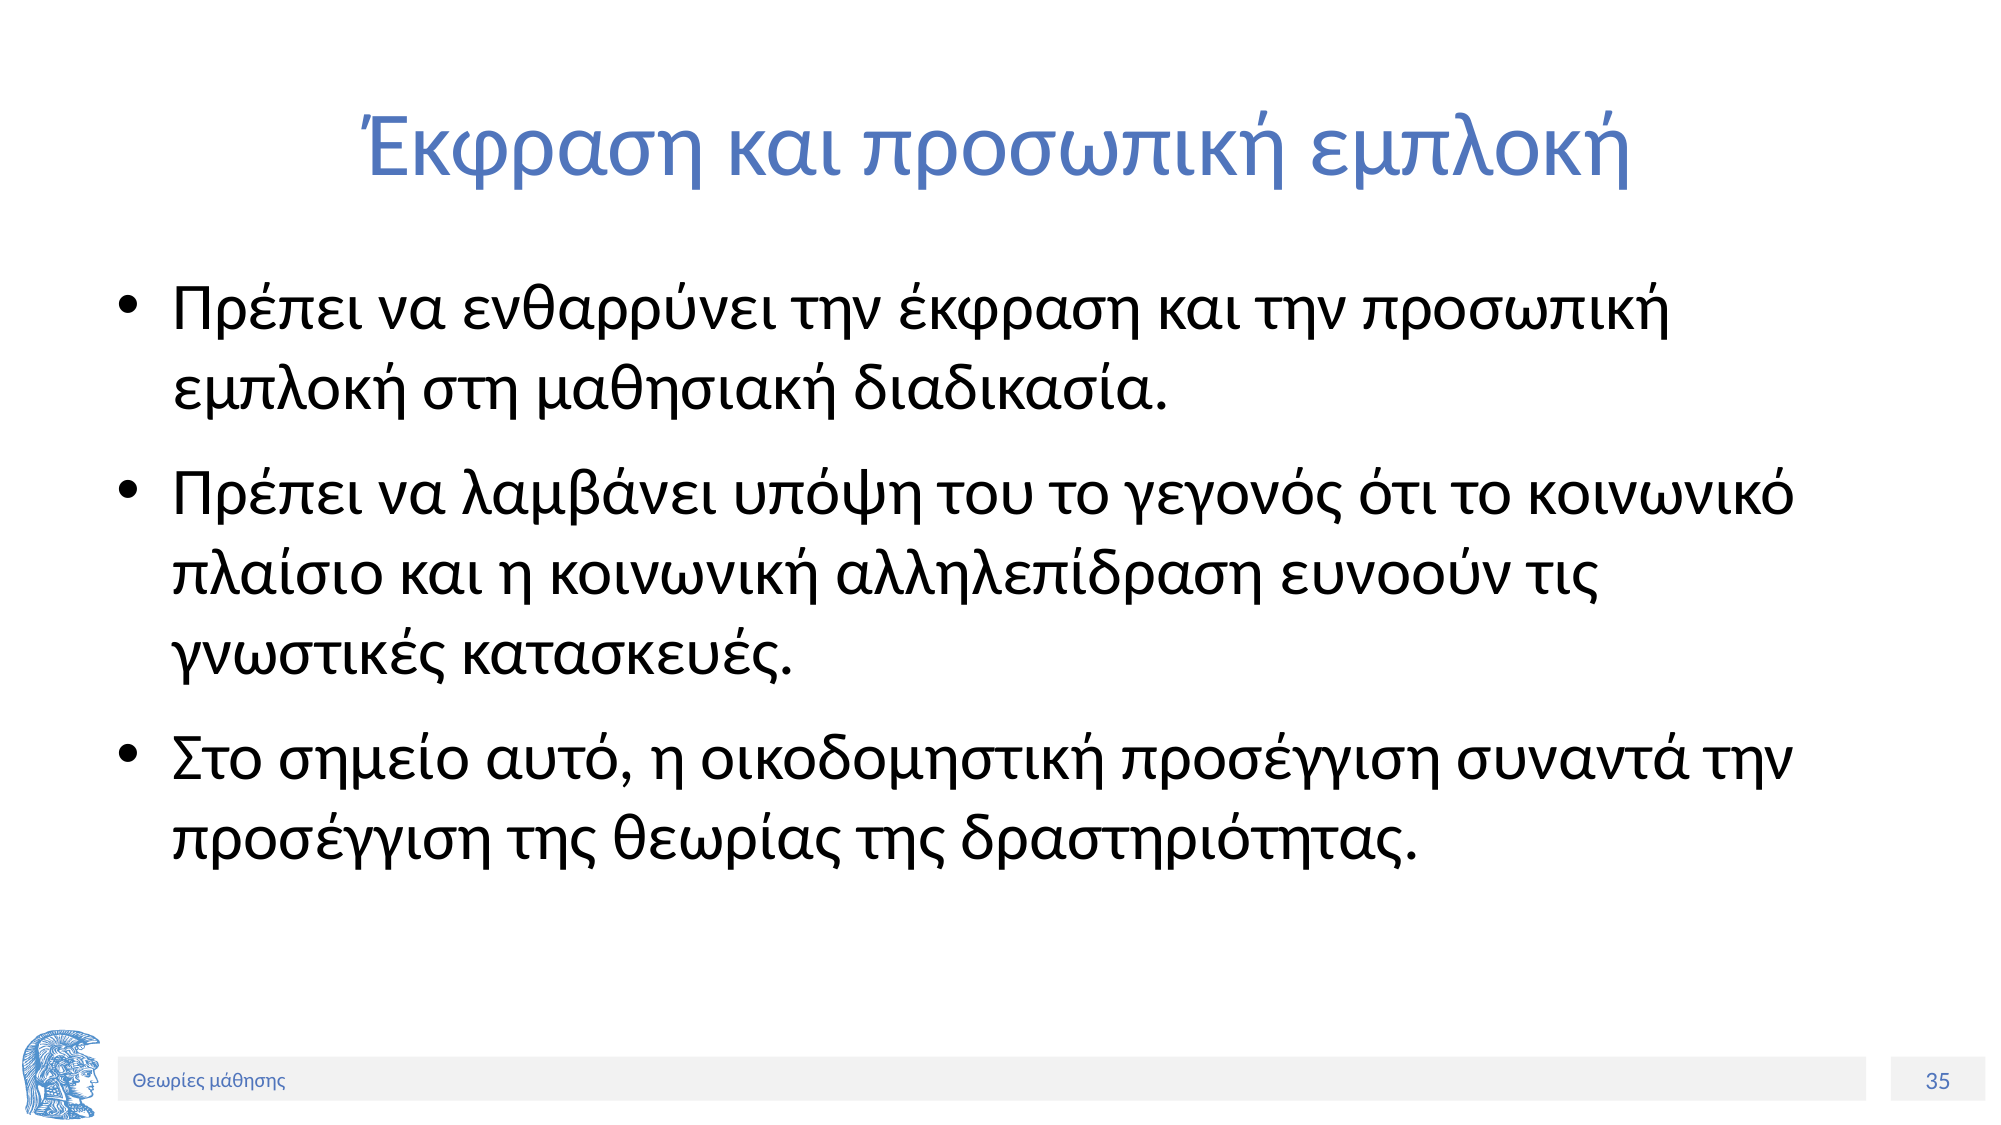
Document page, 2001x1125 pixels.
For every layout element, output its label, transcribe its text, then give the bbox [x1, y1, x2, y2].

title Έκφραση και προσωπική εμπλοκή [99, 45, 1900, 233]
list Πρέπει να ενθαρρύνει την έκφραση και την προσωπική εμπλοκή στη μαθησιακή διαδικασία. Πρέπει να λαμβάνει υπόψη του το γεγονός ότι το κοινωνικό πλαίσιο και η κοινωνική αλληλεπίδραση ευνοούν τις γνωστικές κατασκευές. Στο σημείο αυτό, η οικοδομηστική προσέγγιση συναντά την προσέγγιση της θεωρίας της δραστηριότητας. [101, 255, 1902, 998]
picture [12, 1026, 108, 1120]
